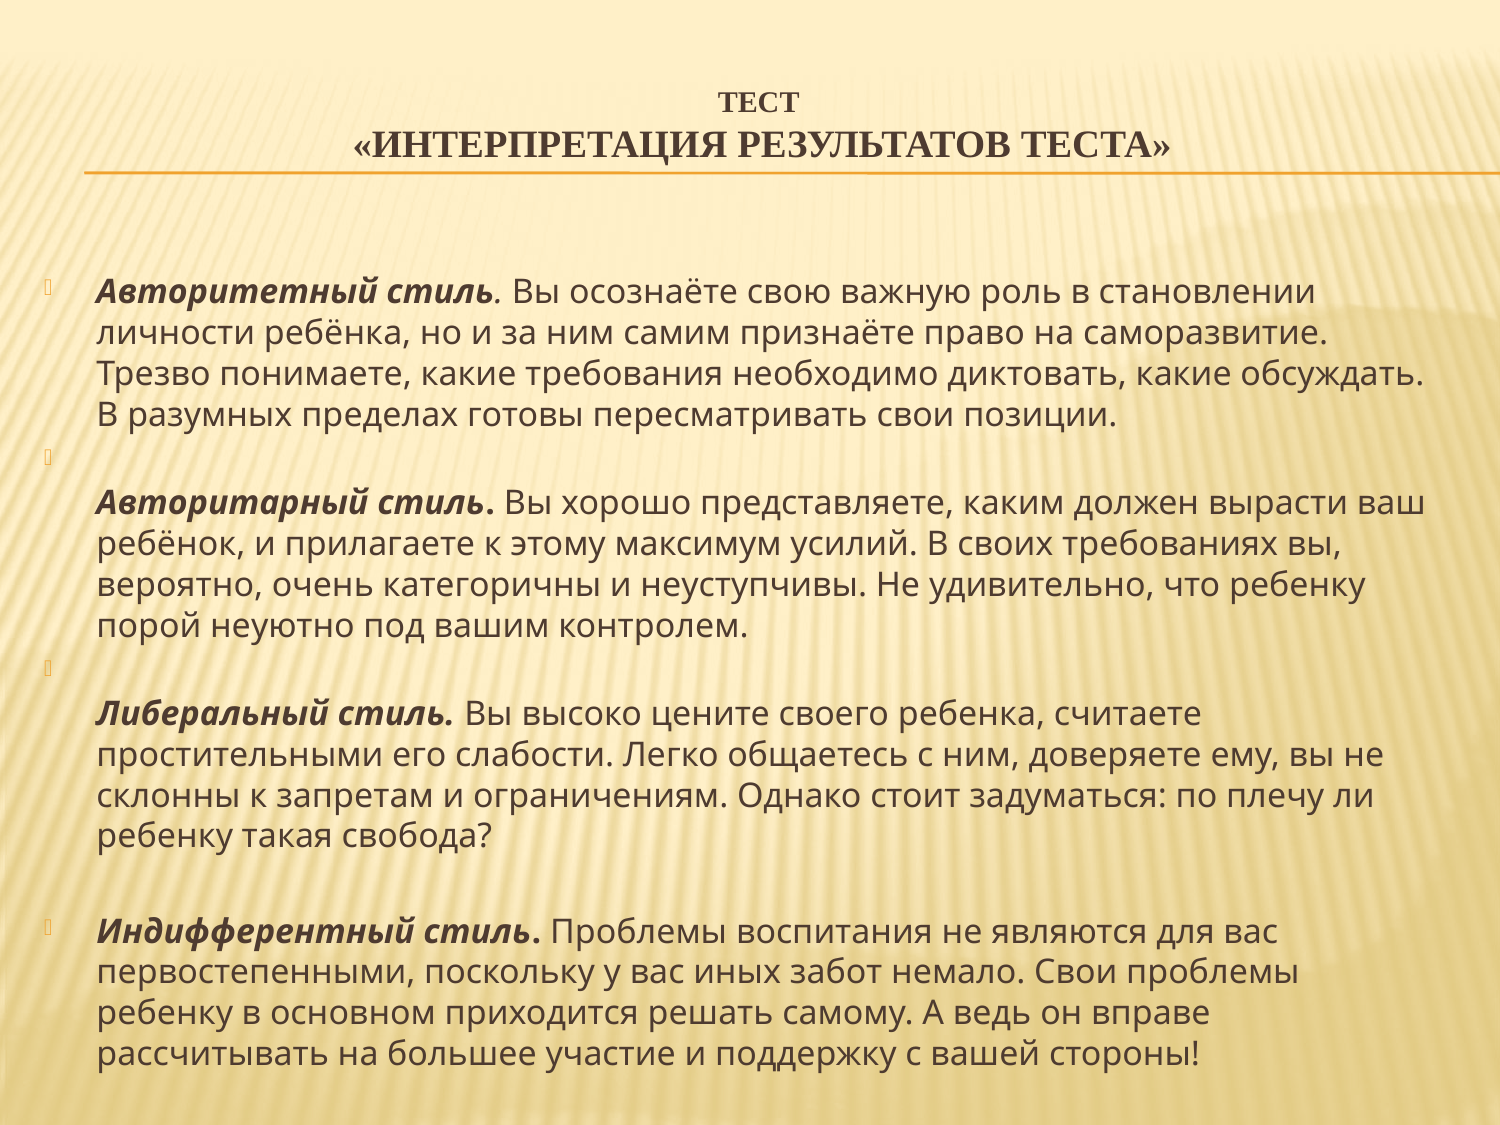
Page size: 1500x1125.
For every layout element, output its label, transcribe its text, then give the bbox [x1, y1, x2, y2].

title Тест «Интерпретация результатов теста» [50, 75, 1475, 173]
list Авторитетный стиль. Вы осознаёте свою важную роль в становлении личности ребёнка, но и за ним самим признаёте право на саморазвитие. Трезво понимаете, какие требования необходимо диктовать, какие обсуждать. В разумных пределах готовы пересматривать свои позиции. Авторитарный стиль. Вы хорошо представляете, каким должен вырасти ваш ребёнок, и прилагаете к этому максимум усилий. В своих требованиях вы, вероятно, очень категоричны и неуступчивы. Не удивительно, что ребенку порой неуютно под вашим контролем. Либеральный стиль. Вы высоко цените своего ребенка, считаете простительными его слабости. Легко общаетесь с ним, доверяете ему, вы не склонны к запретам и ограничениям. Однако стоит задуматься: по плечу ли ребенку такая свобода? Индифферентный стиль. Проблемы воспитания не являются для вас первостепенными, поскольку у вас иных забот немало. Свои проблемы ребенку в основном приходится решать самому. А ведь он вправе рассчитывать на большее участие и поддержку с вашей стороны! [29, 262, 1447, 1094]
